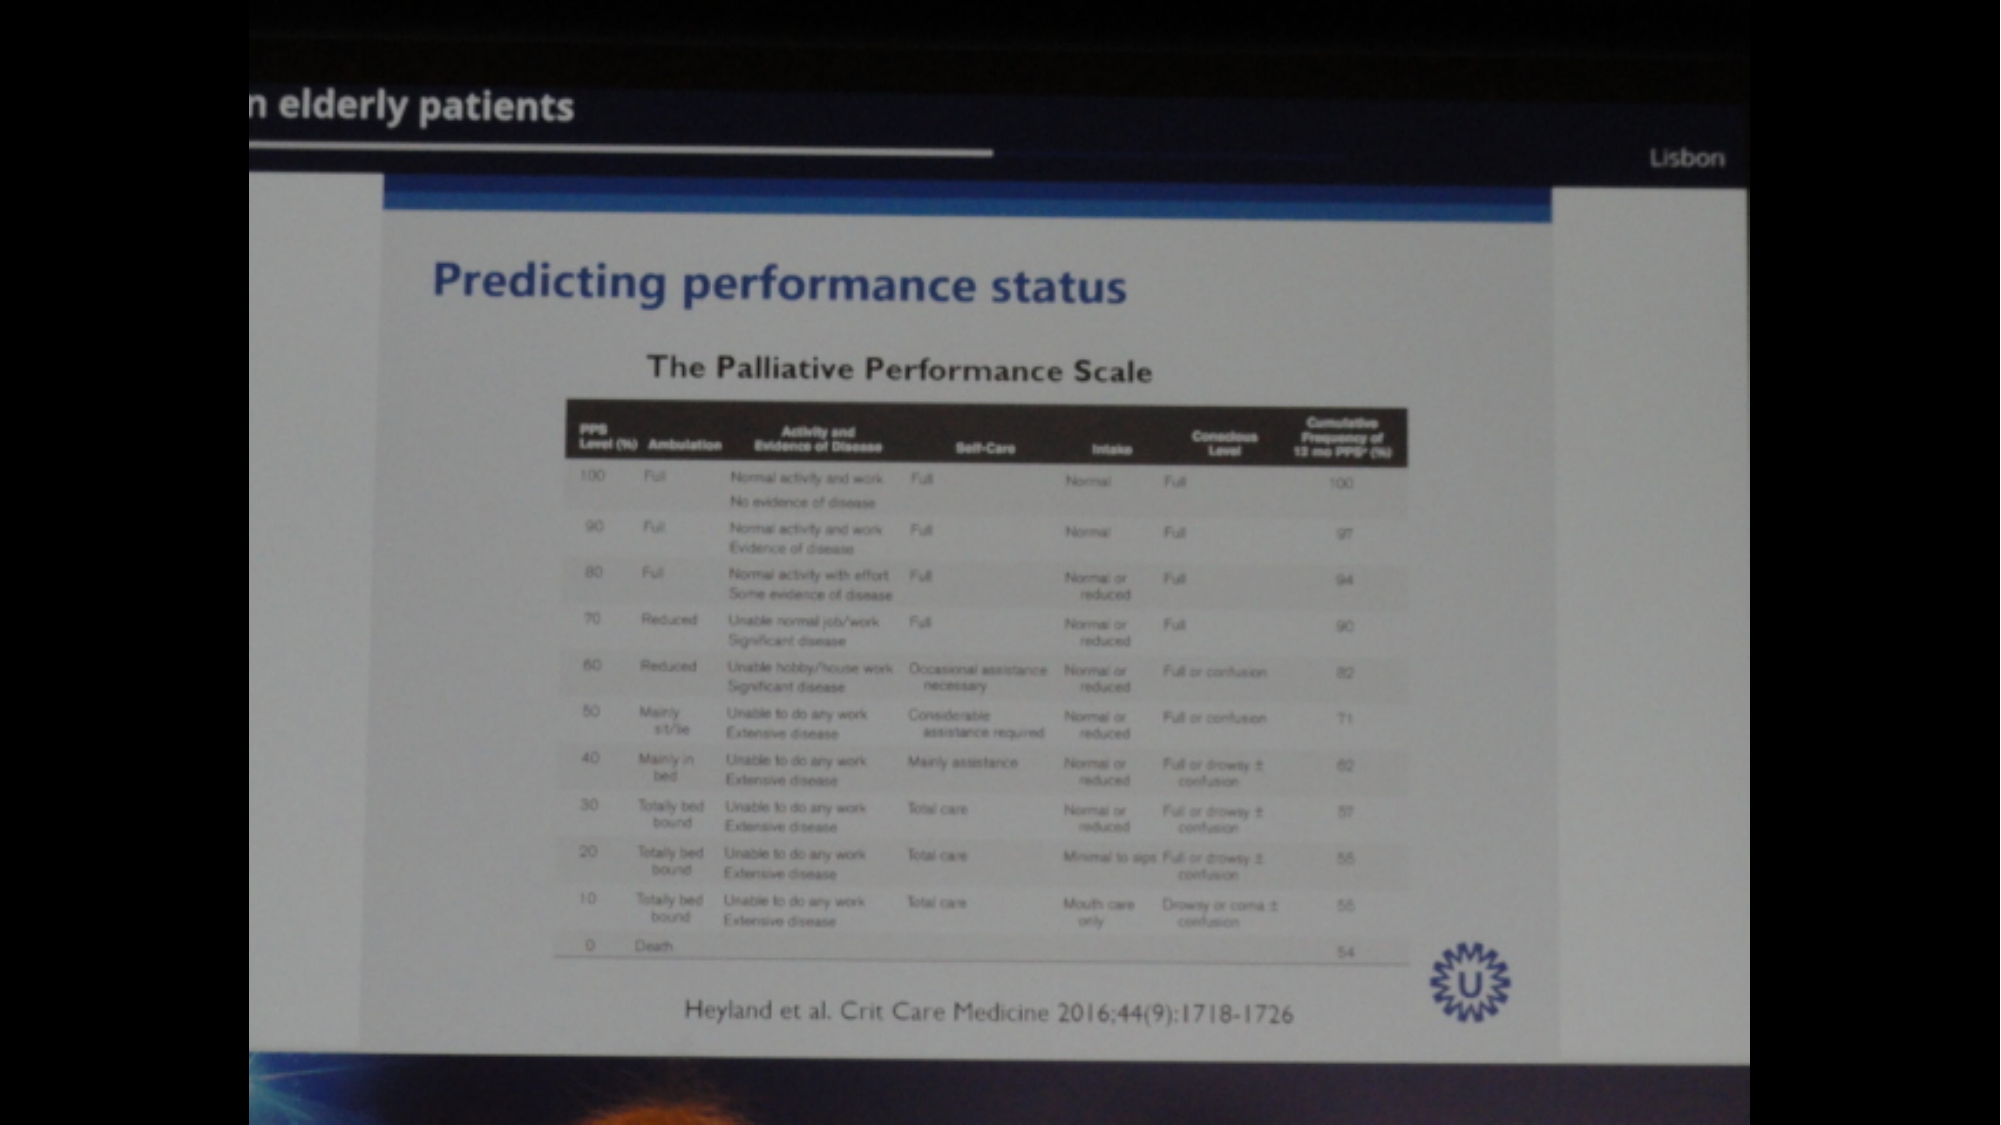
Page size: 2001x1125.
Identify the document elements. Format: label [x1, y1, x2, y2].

picture [249, 0, 1750, 1125]
